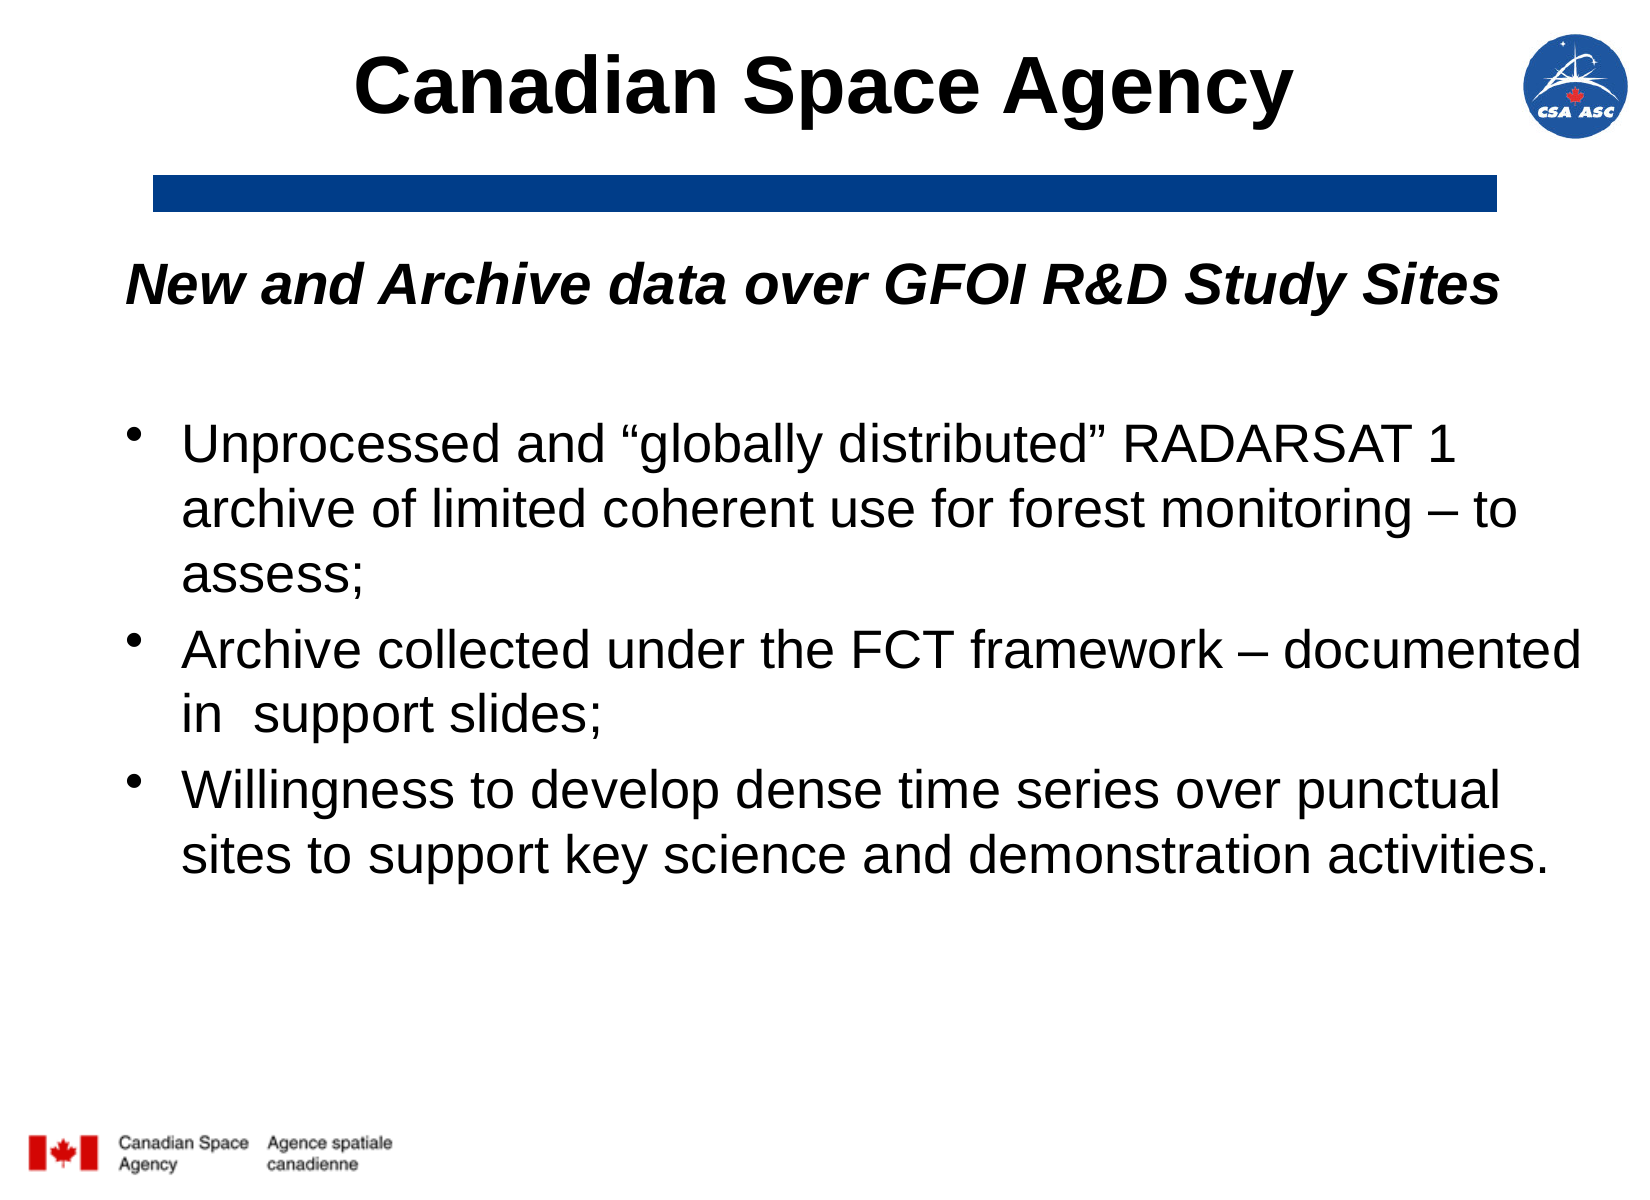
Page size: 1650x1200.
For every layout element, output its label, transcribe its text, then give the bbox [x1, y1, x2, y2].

picture [1568, 32, 1629, 140]
title Canadian Space Agency [82, 0, 1568, 163]
picture [21, 1119, 412, 1185]
list New and Archive data over GFOI R&D Study Sites Unprocessed and “globally distributed” RADARSAT 1 archive of limited coherent use for forest monitoring – to assess; Archive collected under the FCT framework – documented in support slides; Willingness to develop dense time series over punctual sites to support key science and demonstration activities. [109, 237, 1605, 1109]
